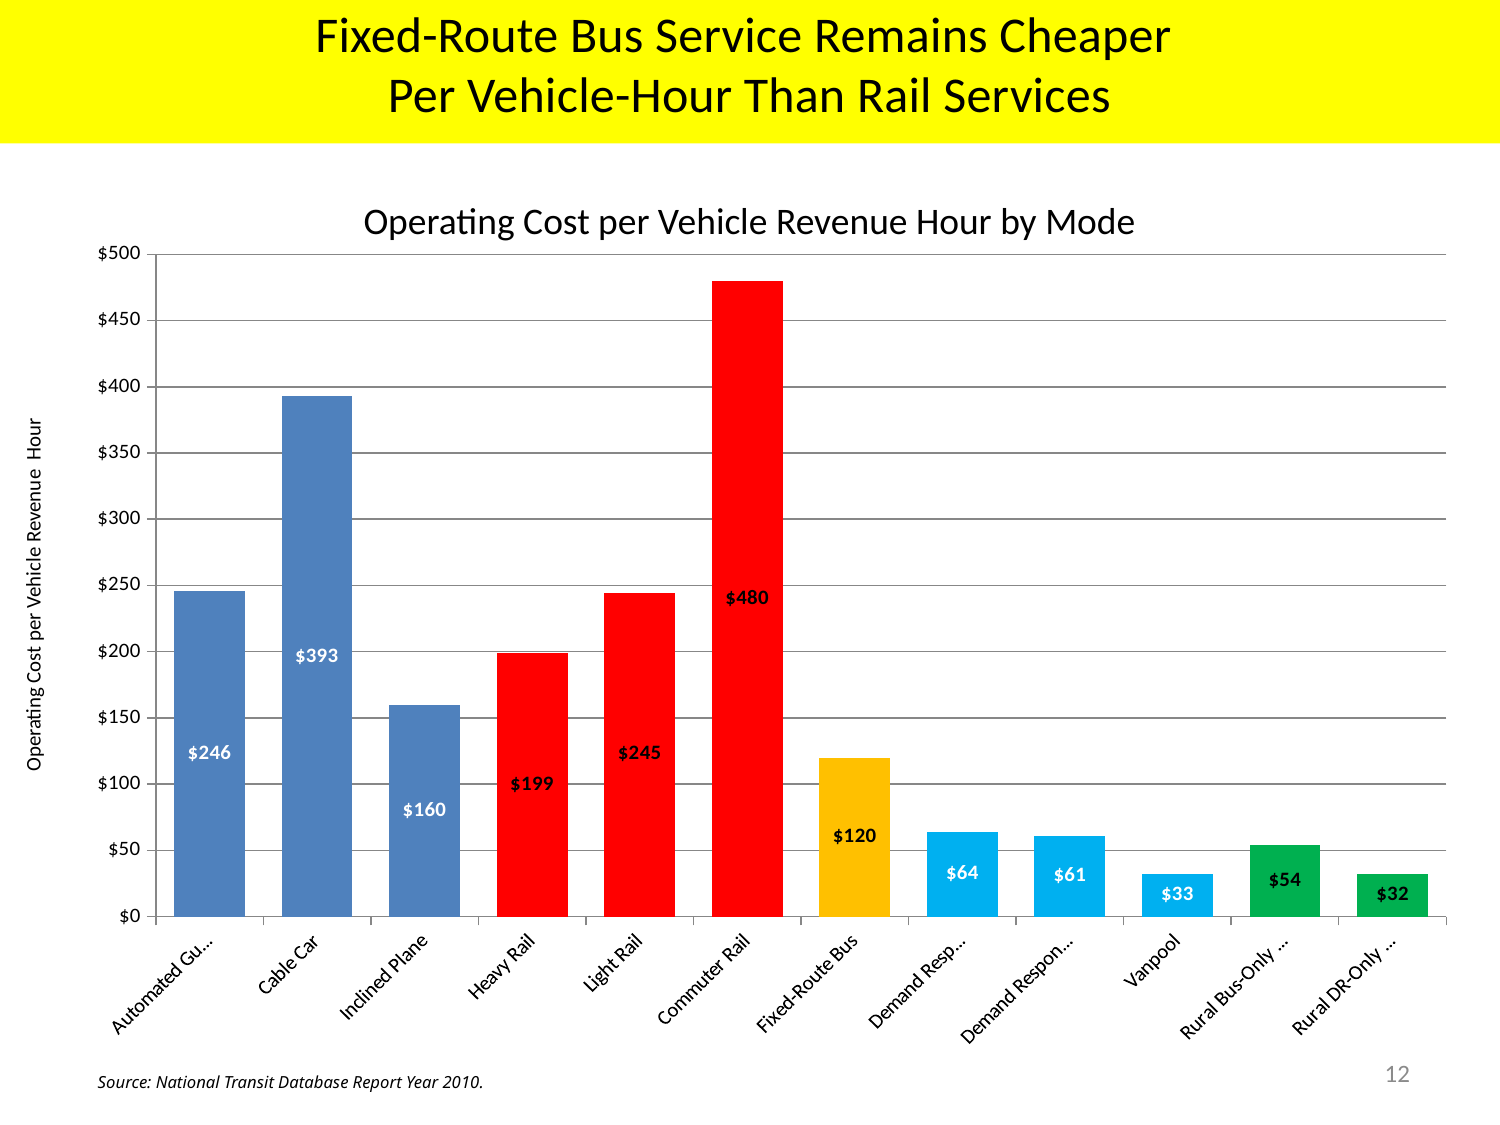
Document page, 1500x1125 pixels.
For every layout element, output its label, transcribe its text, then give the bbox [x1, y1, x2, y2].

slide_number 12 [1074, 1058, 1425, 1103]
text_box Fixed-Route Bus Service Remains Cheaper Per Vehicle-Hour Than Rail Services [0, 0, 1500, 144]
chart [80, 241, 1470, 1049]
text_box Source: National Transit Database Report Year 2010. [82, 1064, 500, 1100]
text_box Operating Cost per Vehicle Revenue Hour [12, 369, 53, 787]
title Operating Cost per Vehicle Revenue Hour by Mode [75, 144, 1425, 246]
